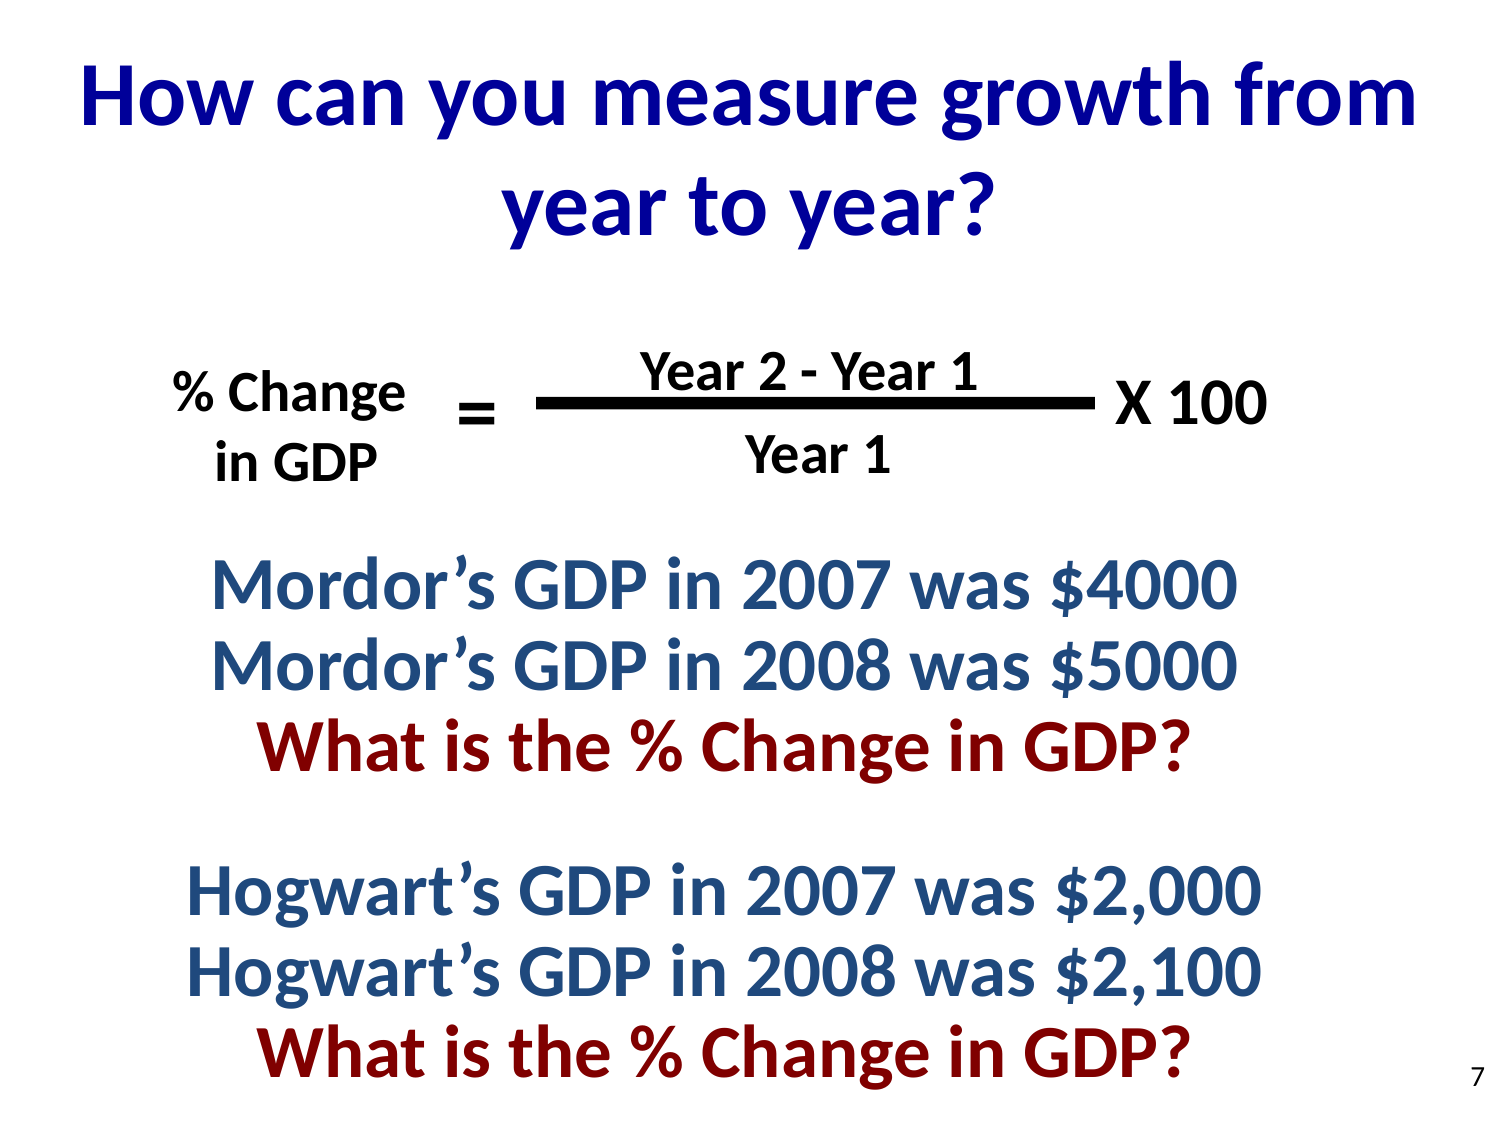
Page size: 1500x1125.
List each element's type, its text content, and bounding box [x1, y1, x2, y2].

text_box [141, 324, 1096, 501]
text_box 7 [1187, 1049, 1500, 1125]
text_box How can you measure growth from year to year? [0, 50, 1500, 238]
text_box X 100 [1100, 349, 1325, 445]
text_box Mordor’s GDP in 2007 was $4000 Mordor’s GDP in 2008 was $5000 What is the % Change in GDP? Hogwart’s GDP in 2007 was $2,000 Hogwart’s GDP in 2008 was $2,100 What is the % Change in GDP? [49, 537, 1400, 1125]
